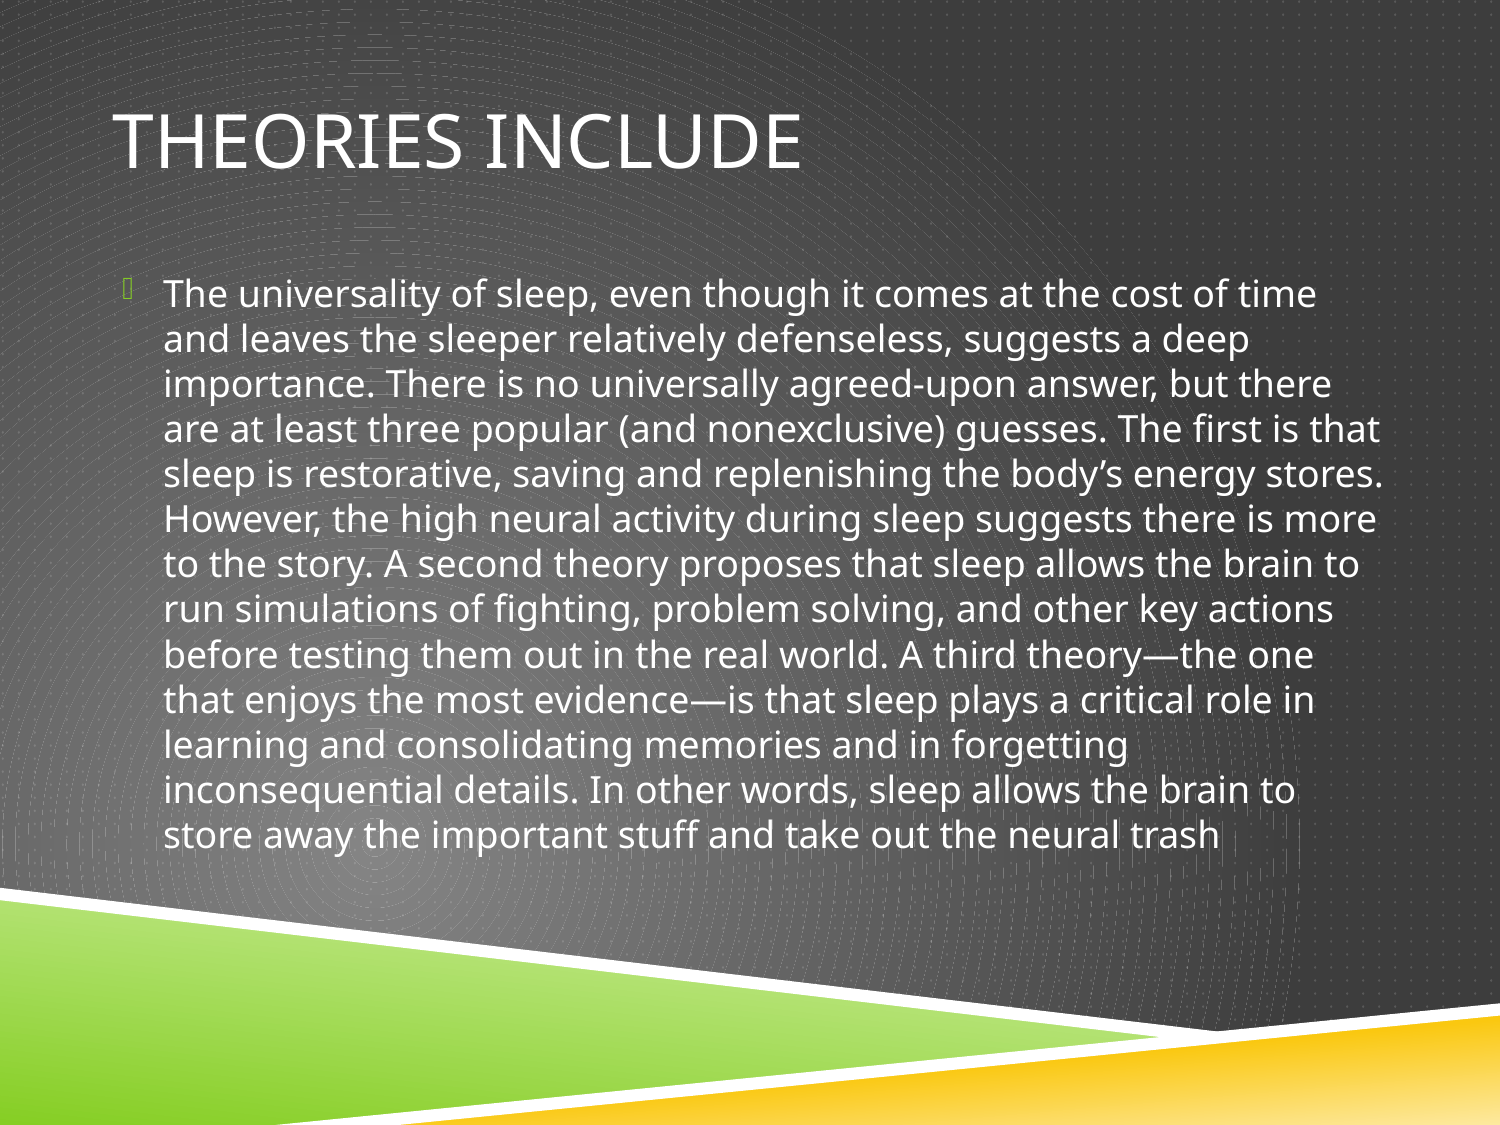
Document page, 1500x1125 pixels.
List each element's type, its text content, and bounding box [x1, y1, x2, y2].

list The universality of sleep, even though it comes at the cost of time and leaves the sleeper relatively defenseless, suggests a deep importance. There is no universally agreed-upon answer, but there are at least three popular (and nonexclusive) guesses. The first is that sleep is restorative, saving and replenishing the body’s energy stores. However, the high neural activity during sleep suggests there is more to the story. A second theory proposes that sleep allows the brain to run simulations of fighting, problem solving, and other key actions before testing them out in the real world. A third theory—the one that enjoys the most evidence—is that sleep plays a critical role in learning and consolidating memories and in forgetting inconsequential details. In other words, sleep allows the brain to store away the important stuff and take out the neural trash [112, 262, 1388, 875]
title Theories include [112, 45, 1388, 233]
